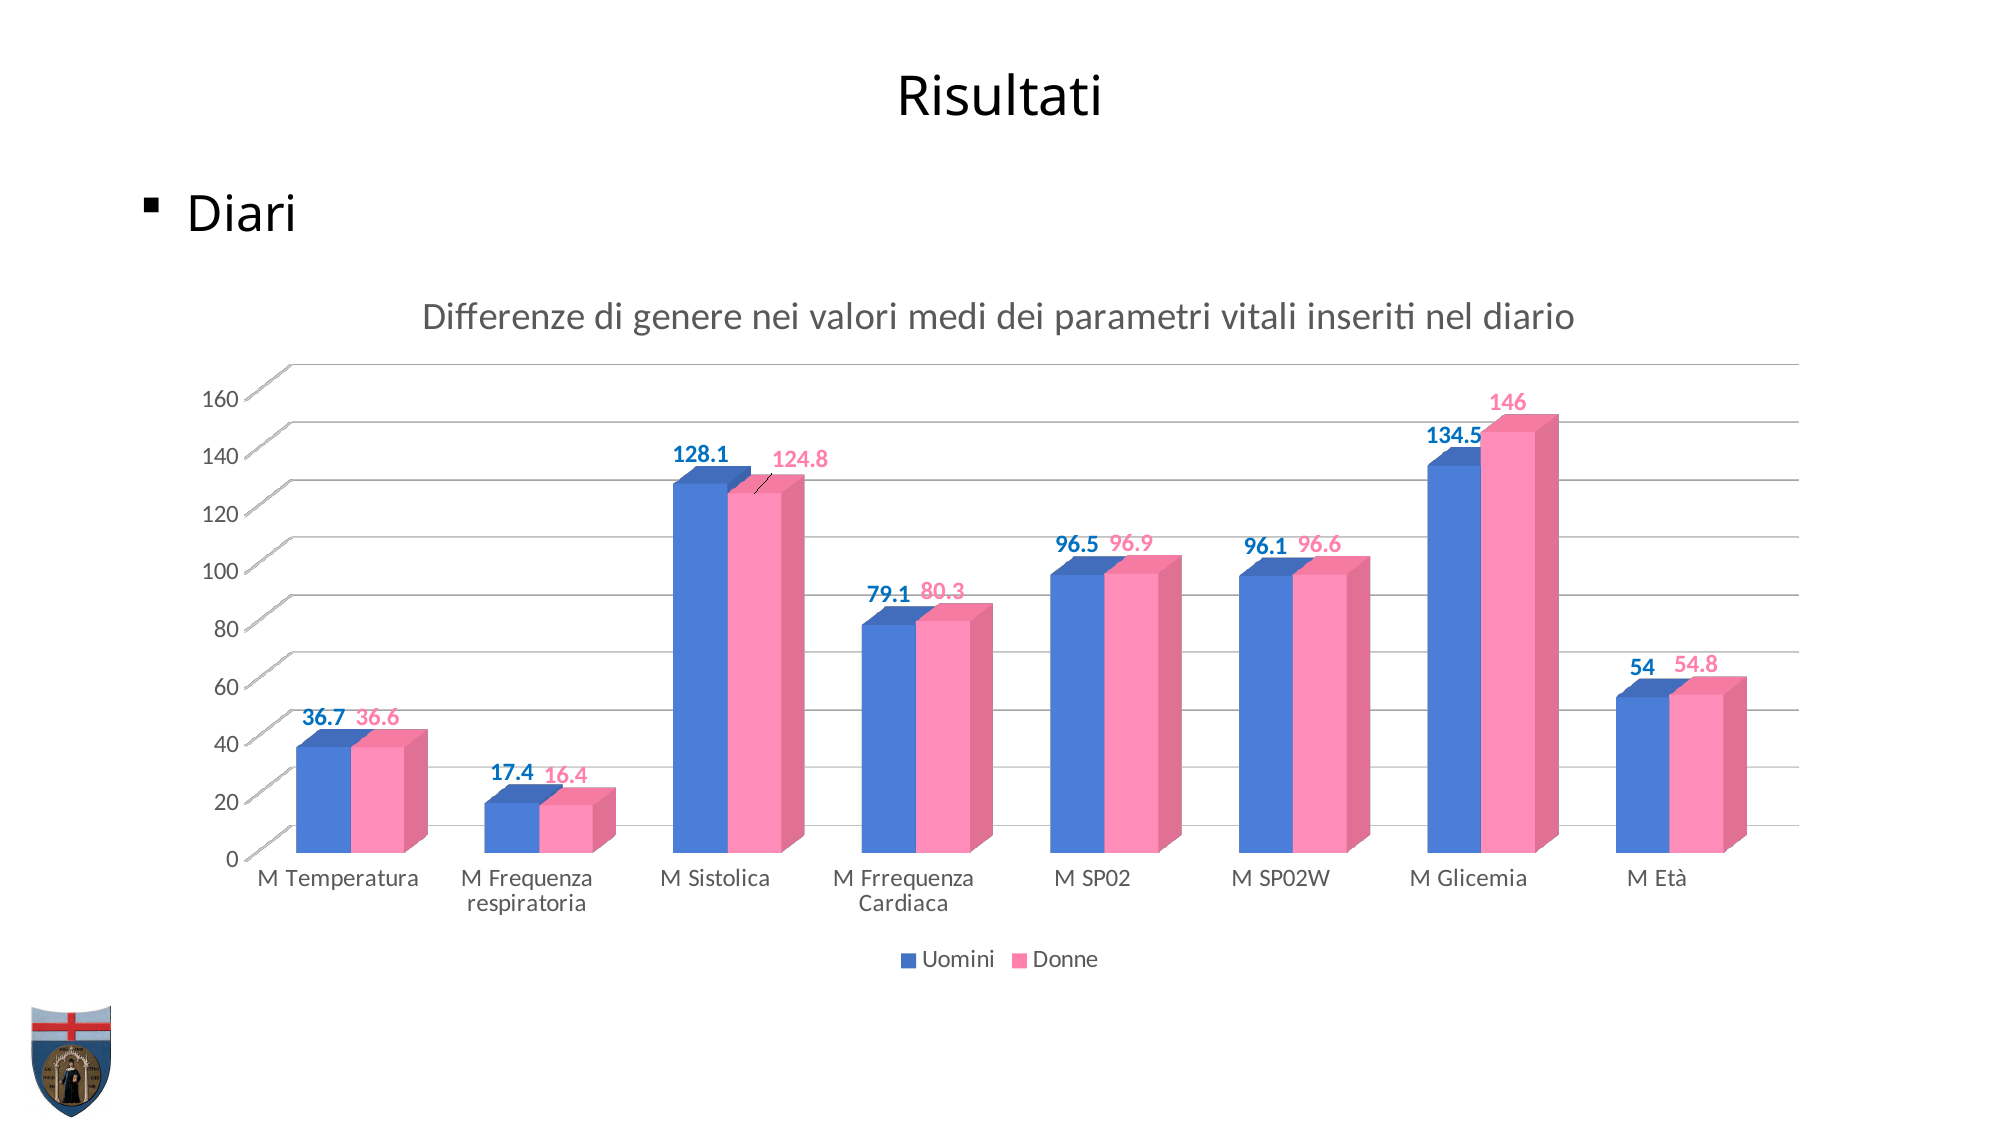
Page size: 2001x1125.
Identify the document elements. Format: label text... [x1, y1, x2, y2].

title Risultati [137, 59, 1863, 201]
text_box Diari [125, 174, 811, 250]
chart [137, 265, 1863, 980]
picture [30, 1005, 112, 1118]
